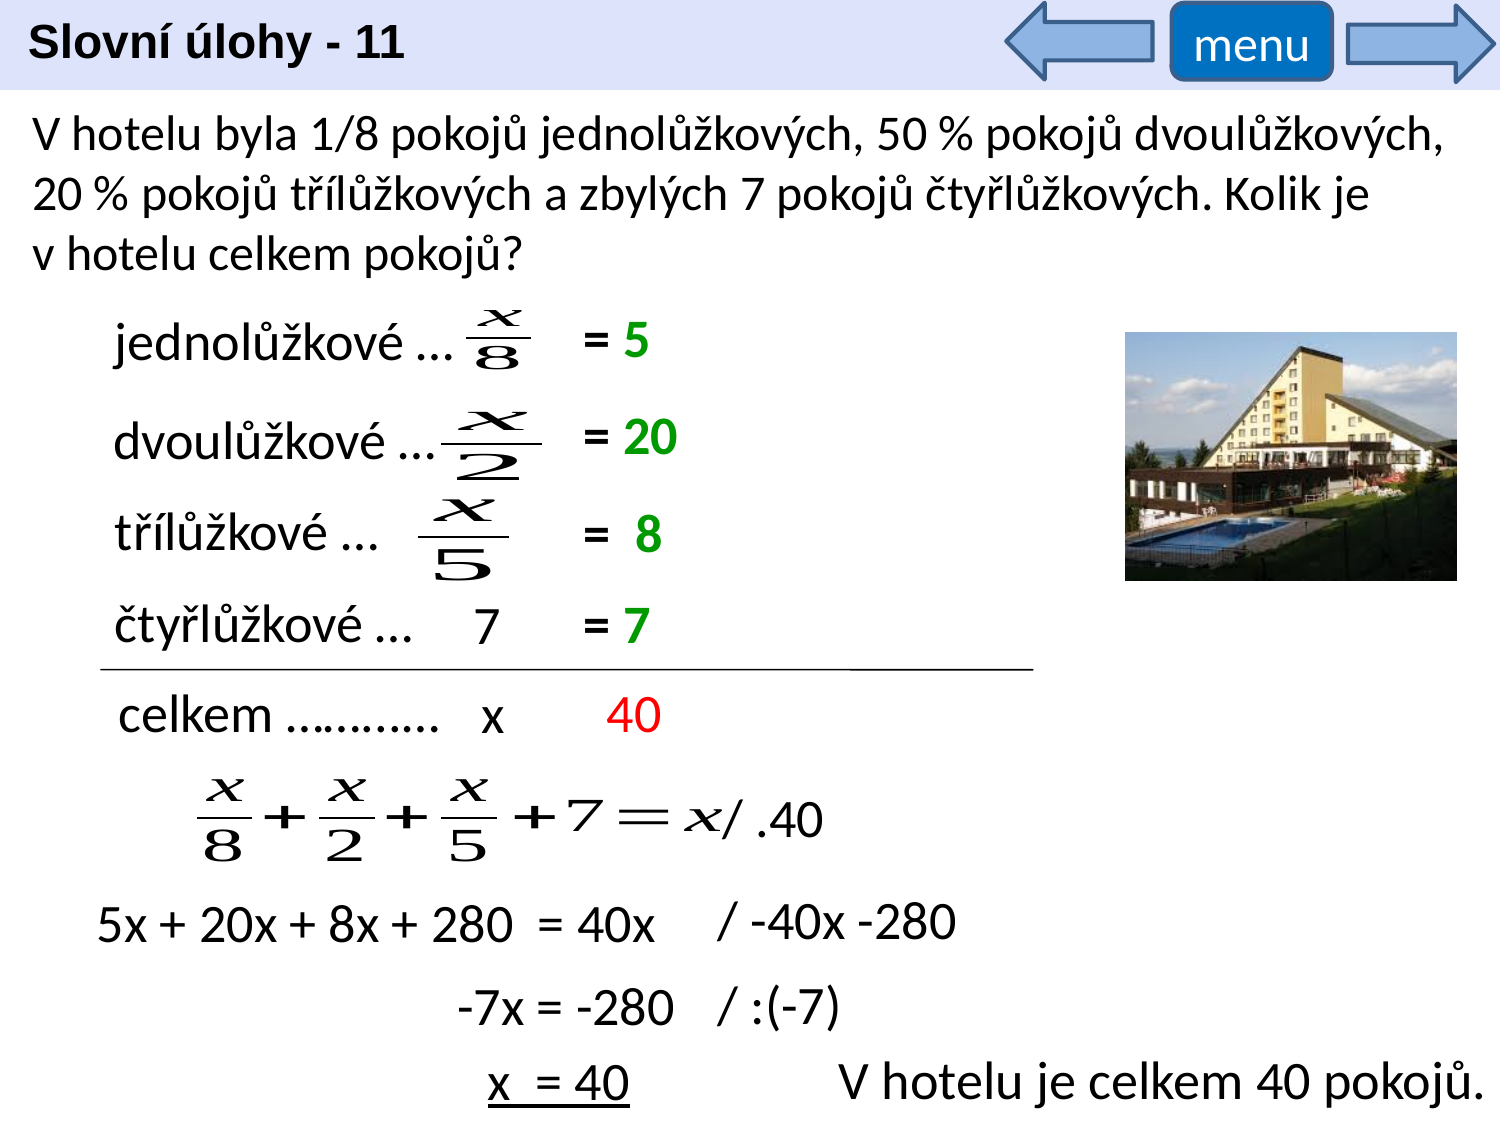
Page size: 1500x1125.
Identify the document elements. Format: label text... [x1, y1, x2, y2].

text_box = 7 [569, 596, 706, 649]
text_box celkem ……...… [103, 680, 493, 740]
text_box V hotelu byla 1/8 pokojů jednolůžkových, 50 % pokojů dvoulůžkových, 20 % pokojů třílůžkových a zbylých 7 pokojů čtyřlůžkových. Kolik je v hotelu celkem pokojů? [17, 101, 1474, 279]
text_box / .40 [707, 780, 891, 852]
text_box 7 [459, 593, 544, 653]
text_box dvoulůžkové … [98, 408, 553, 468]
text_box třílůžkové … [100, 499, 489, 559]
text_box x = 40 [472, 1052, 673, 1106]
text_box menu [1169, 0, 1335, 82]
text_box = 8 [569, 504, 704, 557]
text_box = 5 [569, 309, 759, 362]
text_box -7x = -280 [442, 970, 702, 1037]
text_box 40 [591, 674, 723, 747]
text_box / :(-7) [702, 966, 911, 1039]
text_box Slovní úlohy - 11 [13, 2, 1176, 76]
text_box [1412, 3, 1497, 85]
text_box = 20 [569, 406, 713, 460]
text_box / -40x -280 [702, 883, 1058, 952]
text_box [1038, 76, 1047, 82]
text_box jednolůžkové … [100, 309, 493, 369]
text_box [0, 0, 1500, 92]
text_box V hotelu je celkem 40 pokojů. [824, 1030, 1500, 1125]
picture [1125, 332, 1458, 582]
text_box 5x + 20x + 8x + 280 = 40x [82, 881, 724, 960]
text_box x [466, 682, 551, 742]
text_box Slovní úlohy - 11 [1328, 2, 1412, 76]
text_box čtyřlůžkové … [100, 591, 477, 651]
